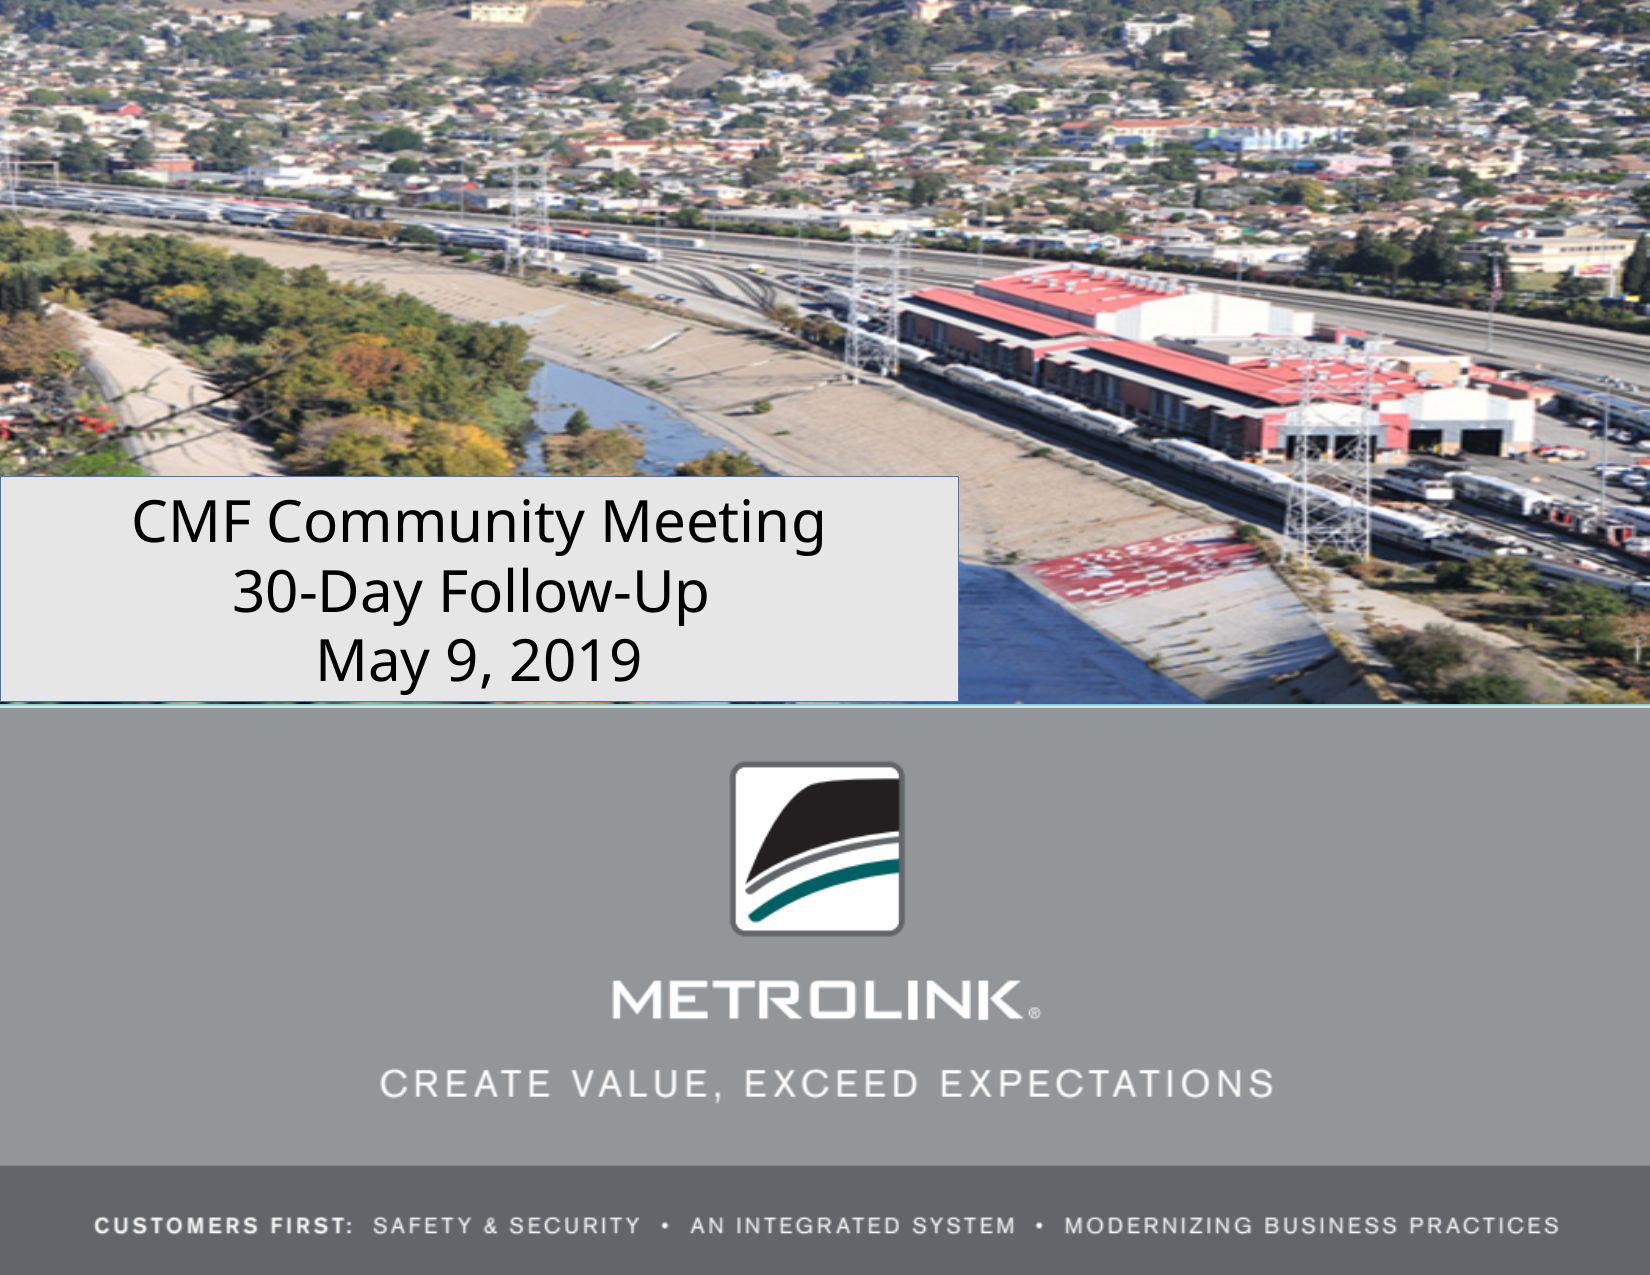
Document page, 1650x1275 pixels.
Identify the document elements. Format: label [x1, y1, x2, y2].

picture [0, 0, 1650, 704]
